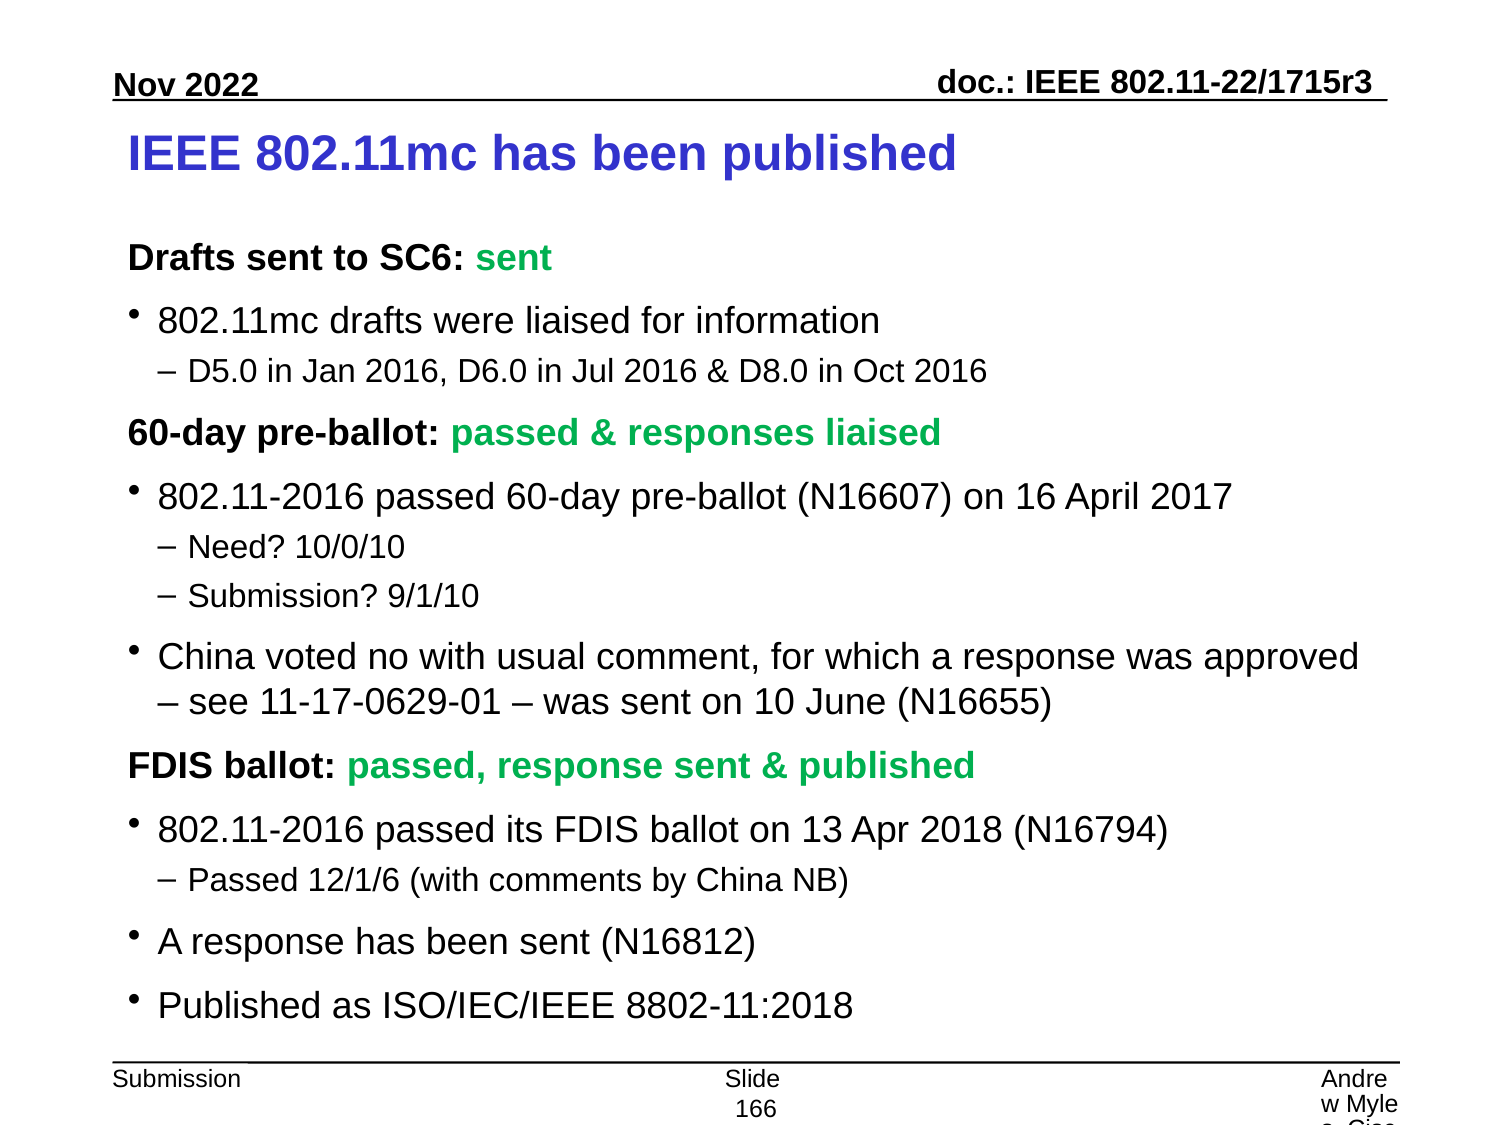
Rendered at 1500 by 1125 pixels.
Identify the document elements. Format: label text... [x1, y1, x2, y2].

title IEEE 802.11mc has been published [112, 112, 1388, 224]
list Drafts sent to SC6: sent 802.11mc drafts were liaised for information D5.0 in Jan 2016, D6.0 in Jul 2016 & D8.0 in Oct 2016 60-day pre-ballot: passed & responses liaised 802.11-2016 passed 60-day pre-ballot (N16607) on 16 April 2017 Need? 10/0/10 Submission? 9/1/10 China voted no with usual comment, for which a response was approved – see 11-17-0629-01 – was sent on 10 June (N16655) FDIS ballot: passed, response sent & published 802.11-2016 passed its FDIS ballot on 13 Apr 2018 (N16794) Passed 12/1/6 (with comments by China NB) A response has been sent (N16812) Published as ISO/IEC/IEEE 8802-11:2018 [112, 224, 1388, 900]
slide_number Slide 166 [709, 1061, 803, 1093]
footer Andrew Myles, Cisco [1320, 1061, 1402, 1093]
